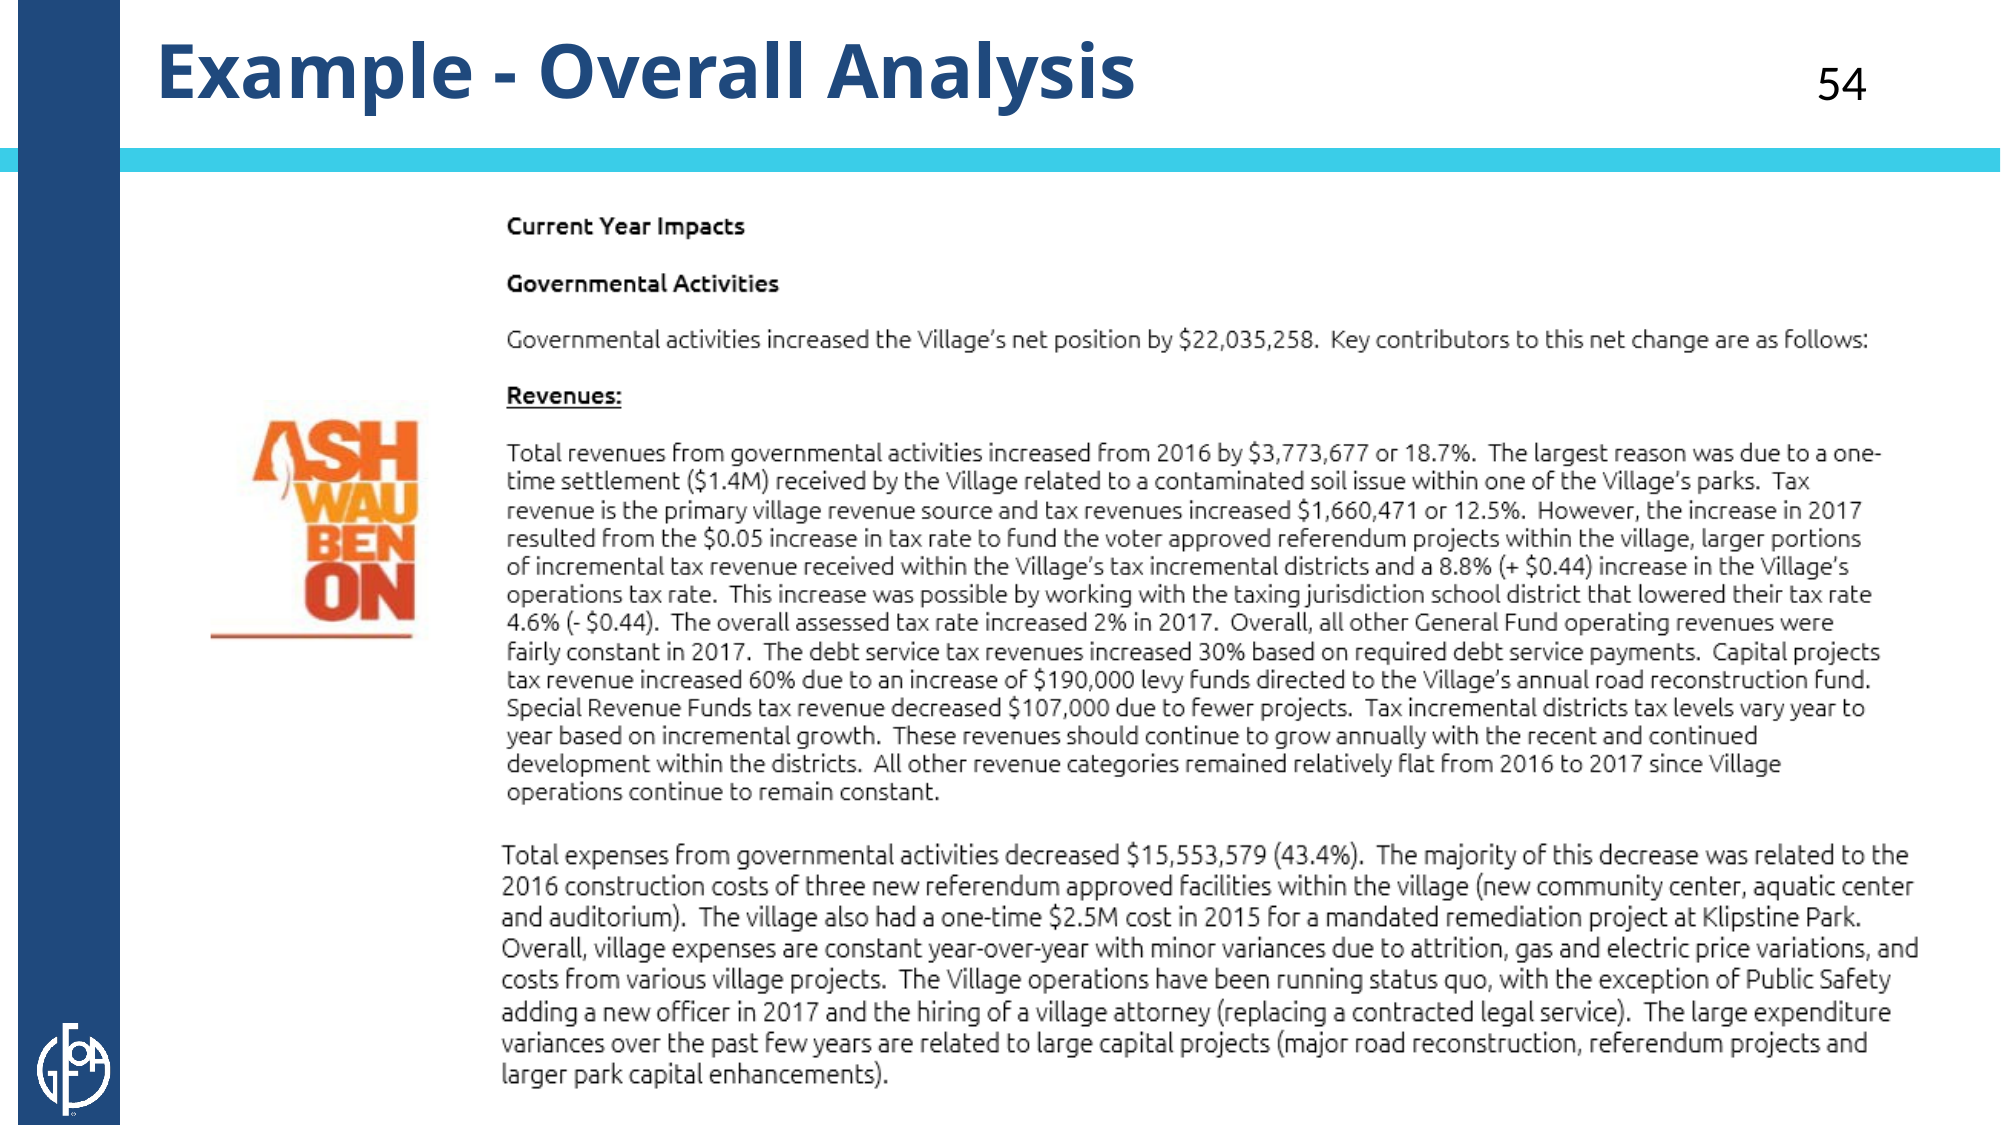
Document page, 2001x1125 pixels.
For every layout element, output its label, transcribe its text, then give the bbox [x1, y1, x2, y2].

text_box [476, 199, 1910, 818]
text_box [210, 400, 456, 652]
title Example - Overall Analysis [140, 0, 1978, 138]
text_box 54 [1801, 43, 2000, 119]
text_box [476, 818, 1937, 1101]
